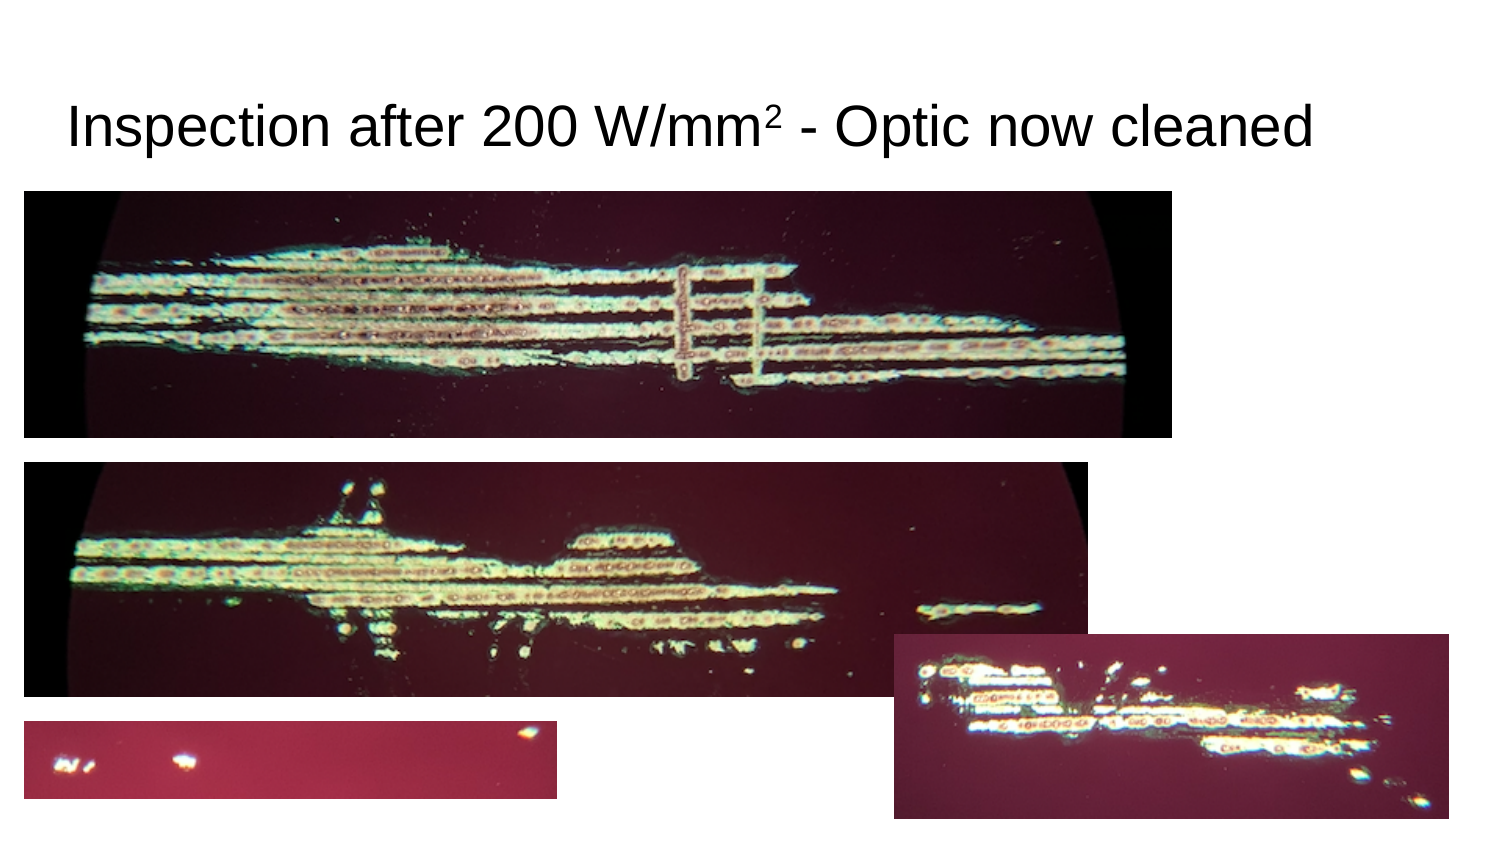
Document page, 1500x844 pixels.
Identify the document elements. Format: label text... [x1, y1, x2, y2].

title Inspection after 200 W/mm2 - Optic now cleaned [51, 72, 1449, 167]
picture [24, 721, 557, 799]
picture [24, 191, 1172, 438]
picture [24, 462, 1450, 820]
